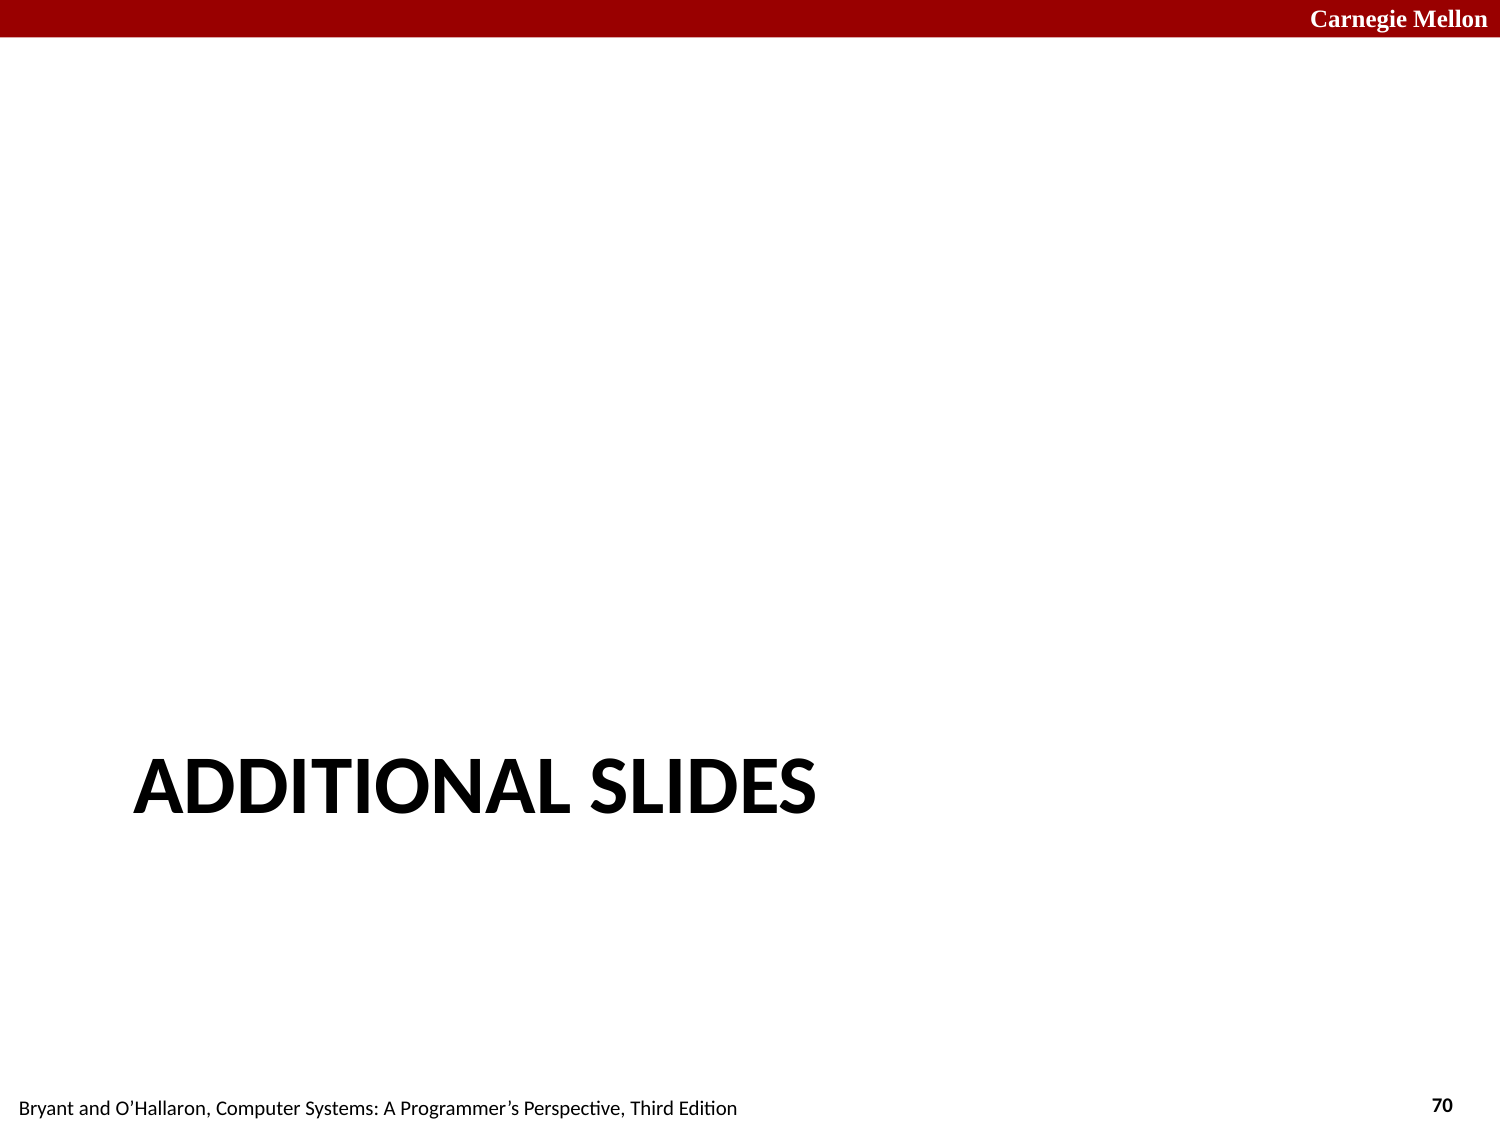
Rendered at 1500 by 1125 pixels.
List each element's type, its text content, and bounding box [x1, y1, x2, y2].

title Additional Slides [118, 722, 1394, 947]
